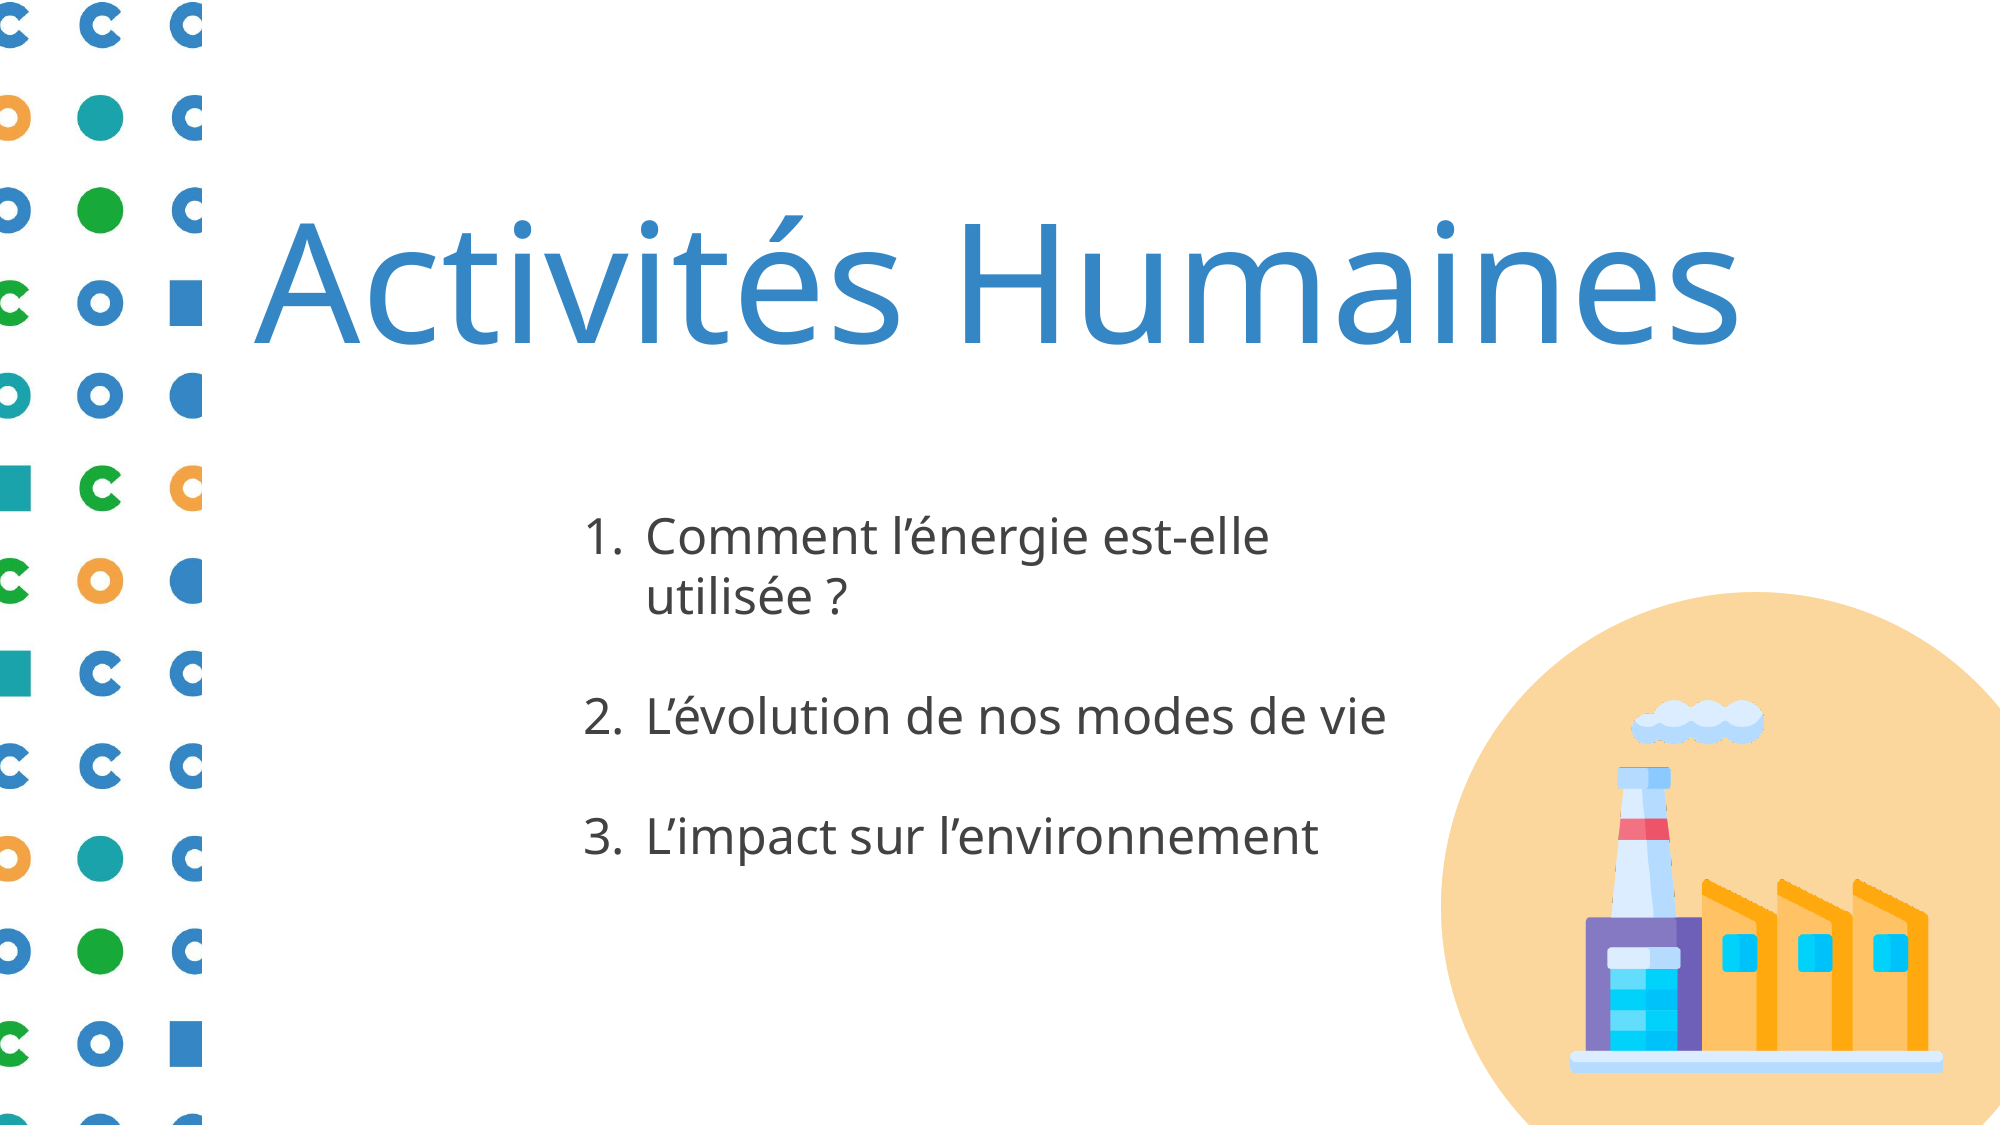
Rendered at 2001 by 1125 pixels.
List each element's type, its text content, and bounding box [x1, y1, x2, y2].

picture [0, 2, 202, 150]
text_box Comment l’énergie est-elle utilisée ? L’évolution de nos modes de vie L’impact sur l’environnement [555, 497, 1445, 873]
title Activités Humaines [0, 150, 2000, 403]
picture [0, 403, 202, 1125]
picture [1570, 700, 1943, 1073]
text_box [1434, 585, 2000, 1125]
